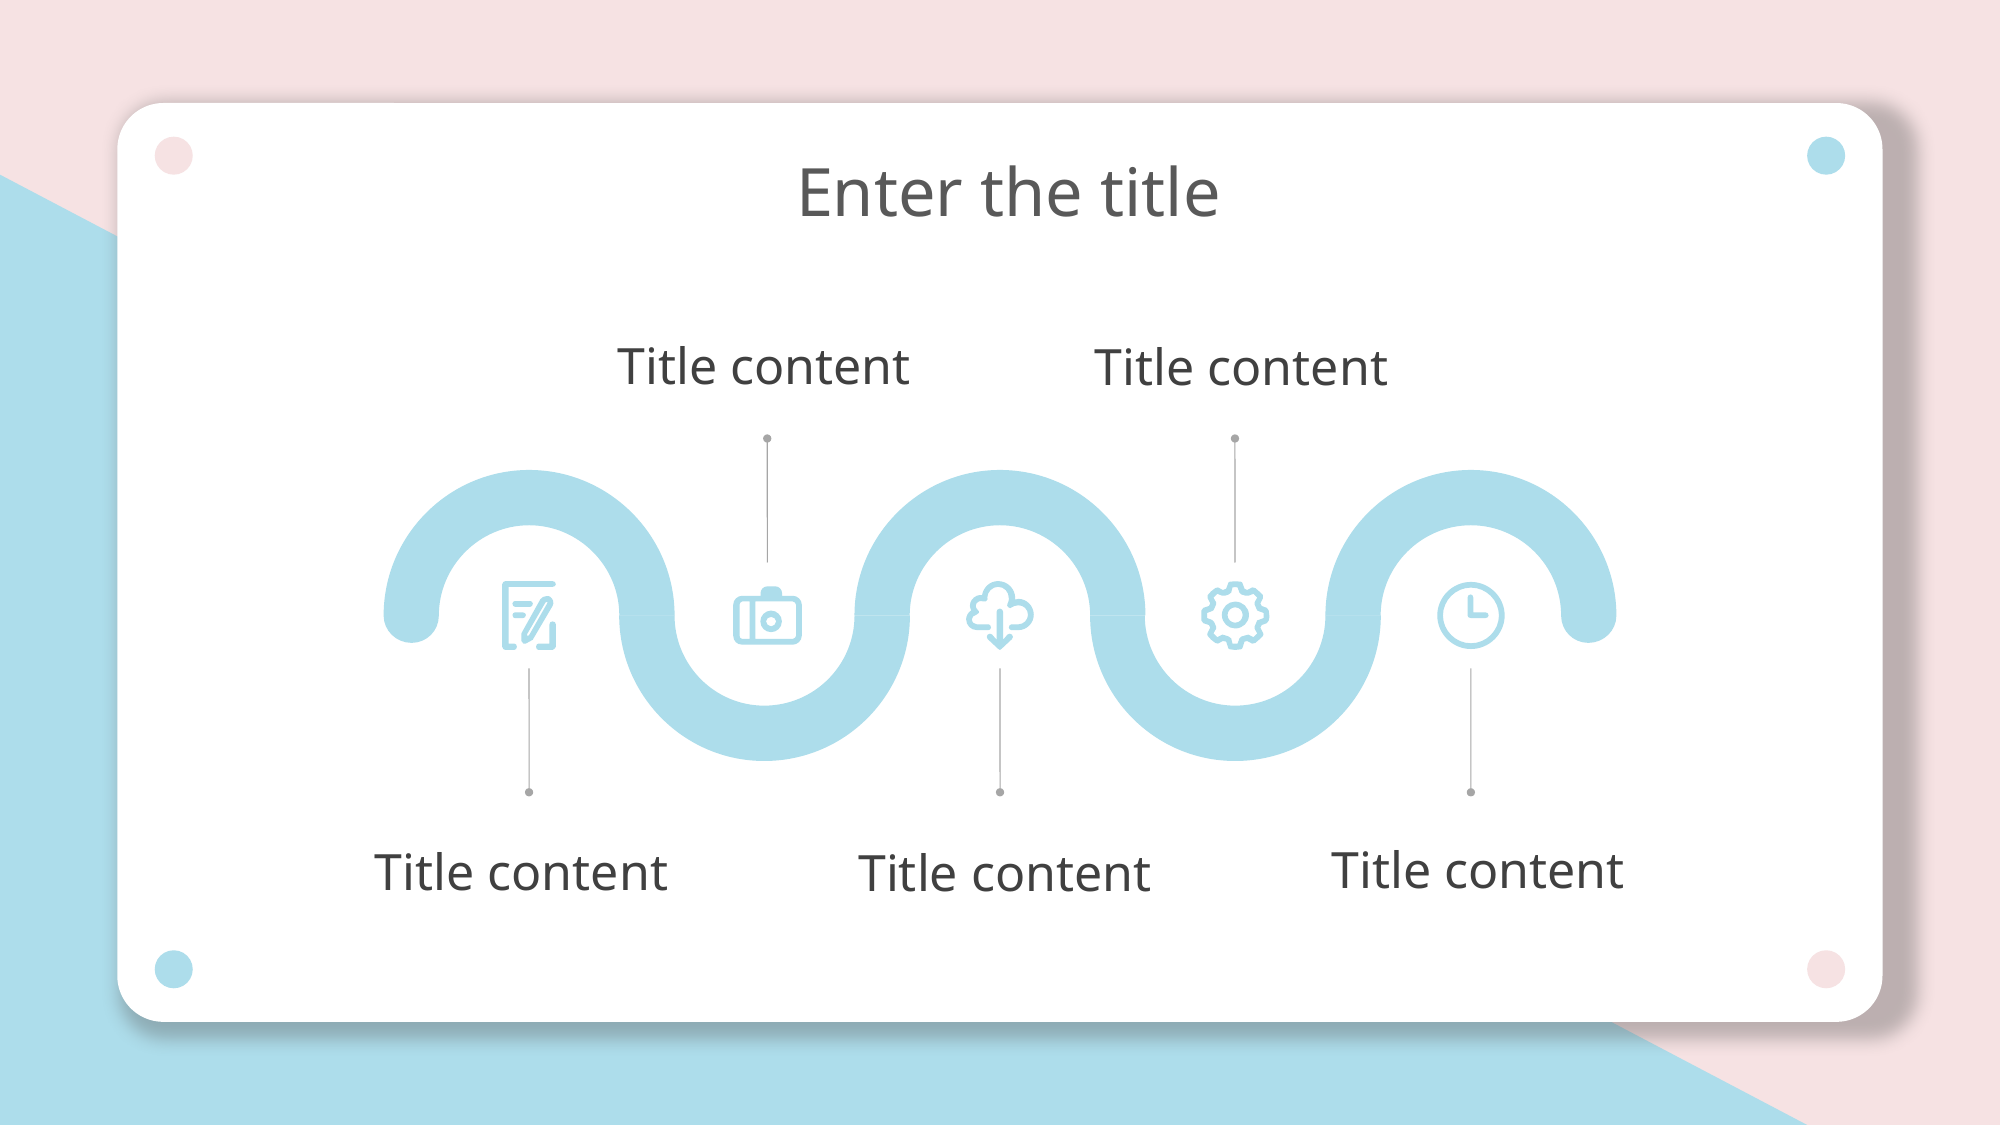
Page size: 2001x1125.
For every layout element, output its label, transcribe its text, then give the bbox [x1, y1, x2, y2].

text_box Title content [1052, 327, 1431, 403]
text_box [1806, 949, 1847, 990]
text_box [1230, 434, 1240, 469]
text_box [0, 173, 1808, 1125]
text_box Title content [1289, 831, 1668, 907]
text_box [1806, 135, 1847, 176]
text_box [153, 135, 194, 176]
text_box [524, 761, 534, 797]
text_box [1437, 581, 1505, 649]
text_box [1466, 761, 1476, 797]
text_box [995, 761, 1005, 797]
text_box [116, 101, 1884, 1023]
text_box Title content [575, 327, 954, 402]
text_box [383, 469, 1617, 761]
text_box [502, 581, 556, 650]
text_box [1201, 581, 1270, 650]
text_box [763, 434, 772, 469]
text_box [966, 581, 1034, 650]
text_box Title content [816, 834, 1194, 909]
text_box Title content [332, 833, 711, 909]
text_box Enter the title [710, 142, 1308, 238]
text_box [733, 586, 802, 645]
text_box [153, 949, 194, 990]
